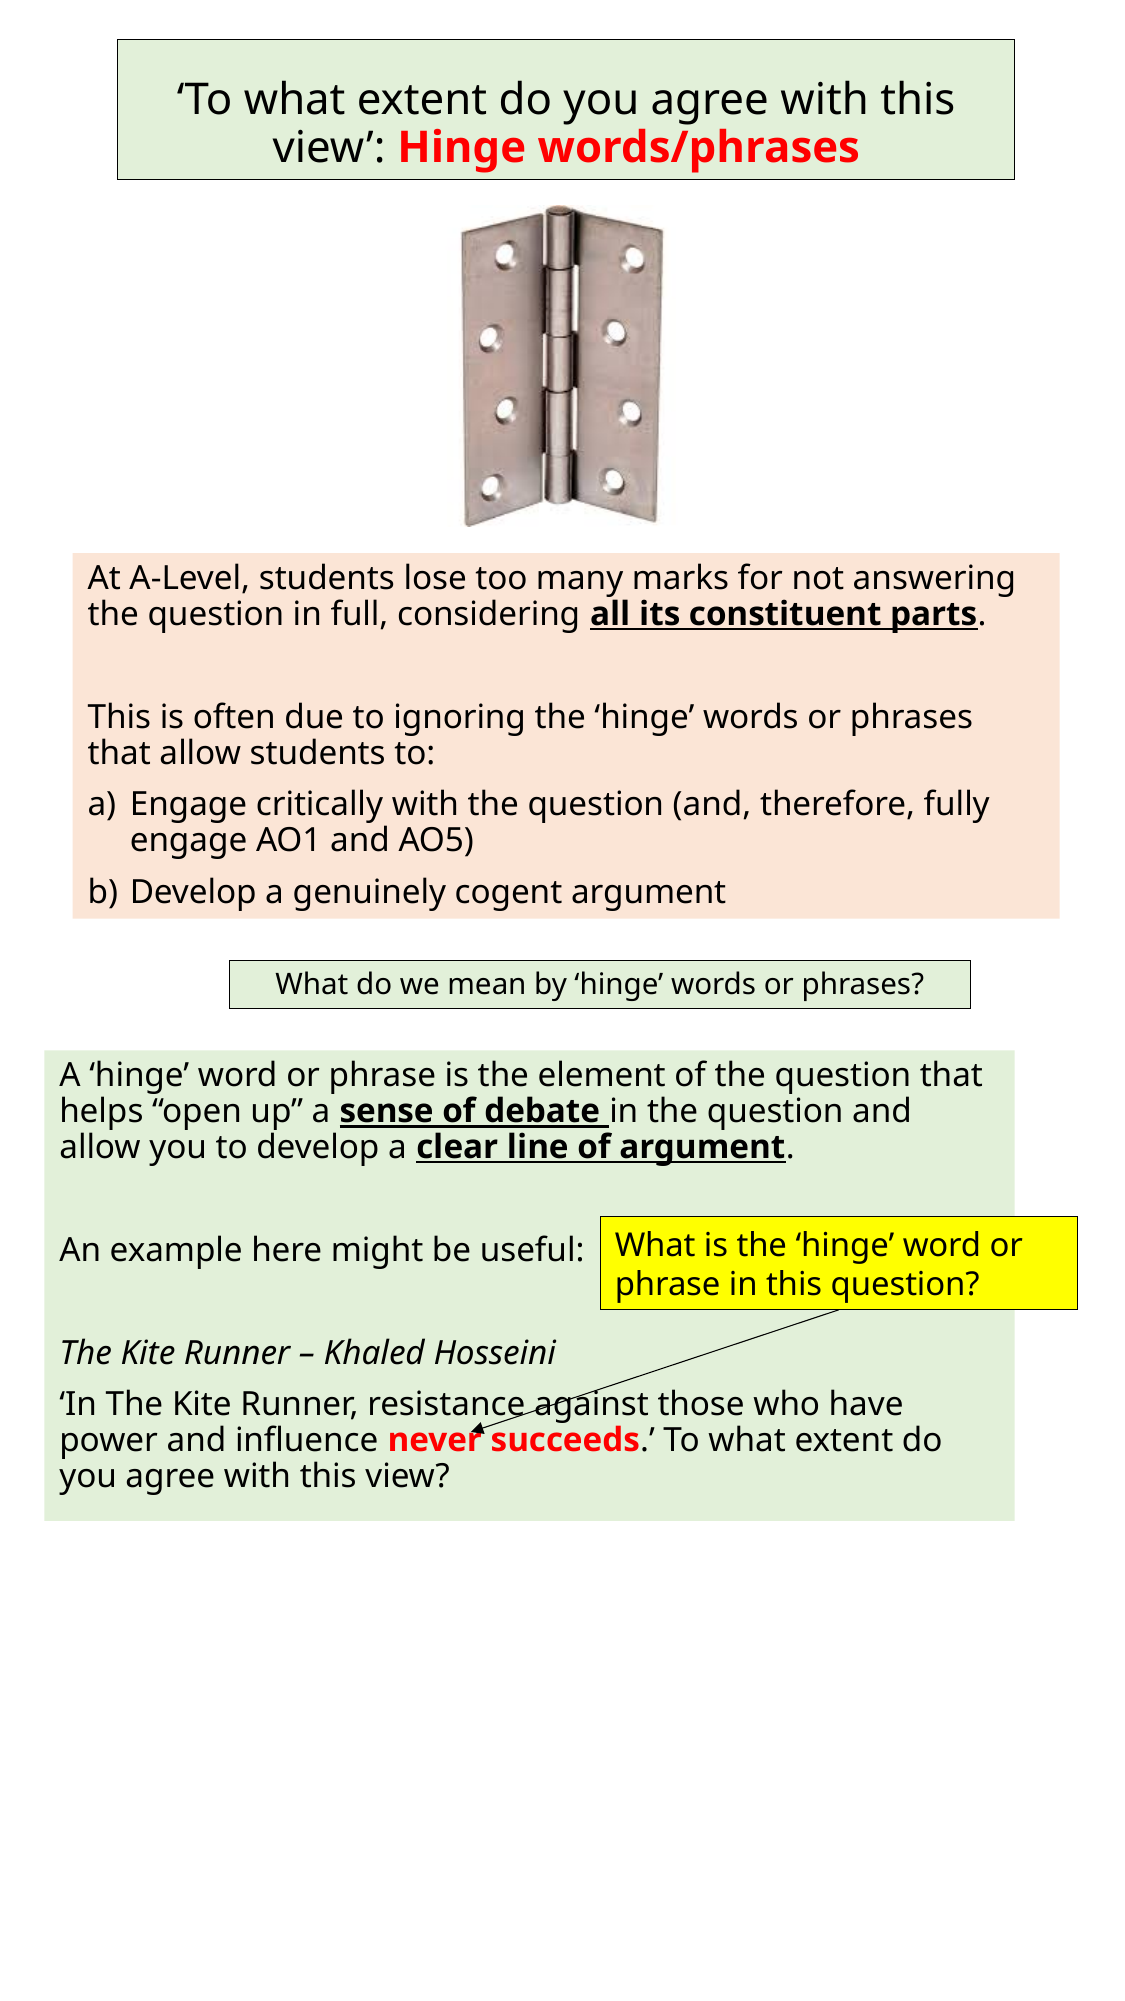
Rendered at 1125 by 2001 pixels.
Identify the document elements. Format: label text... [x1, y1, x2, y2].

title ‘To what extent do you agree with this view’: Hinge words/phrases [117, 39, 1015, 180]
text_box What do we mean by ‘hinge’ words or phrases? [229, 960, 971, 1009]
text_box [470, 1310, 839, 1432]
text_box What is the ‘hinge’ word or phrase in this question? [600, 1216, 1078, 1310]
text_box A ‘hinge’ word or phrase is the element of the question that helps “open up” a sense of debate in the question and allow you to develop a clear line of argument. An example here might be useful: The Kite Runner – Khaled Hosseini ‘In The Kite Runner, resistance against those who have power and influence never succeeds.’ To what extent do you agree with this view? [44, 1050, 1015, 1521]
text_box At A-Level, students lose too many marks for not answering the question in full, considering all its constituent parts. This is often due to ignoring the ‘hinge’ words or phrases that allow students to: Engage critically with the question (and, therefore, fully engage AO1 and AO5) Develop a genuinely cogent argument [72, 553, 1060, 919]
picture [402, 205, 723, 527]
